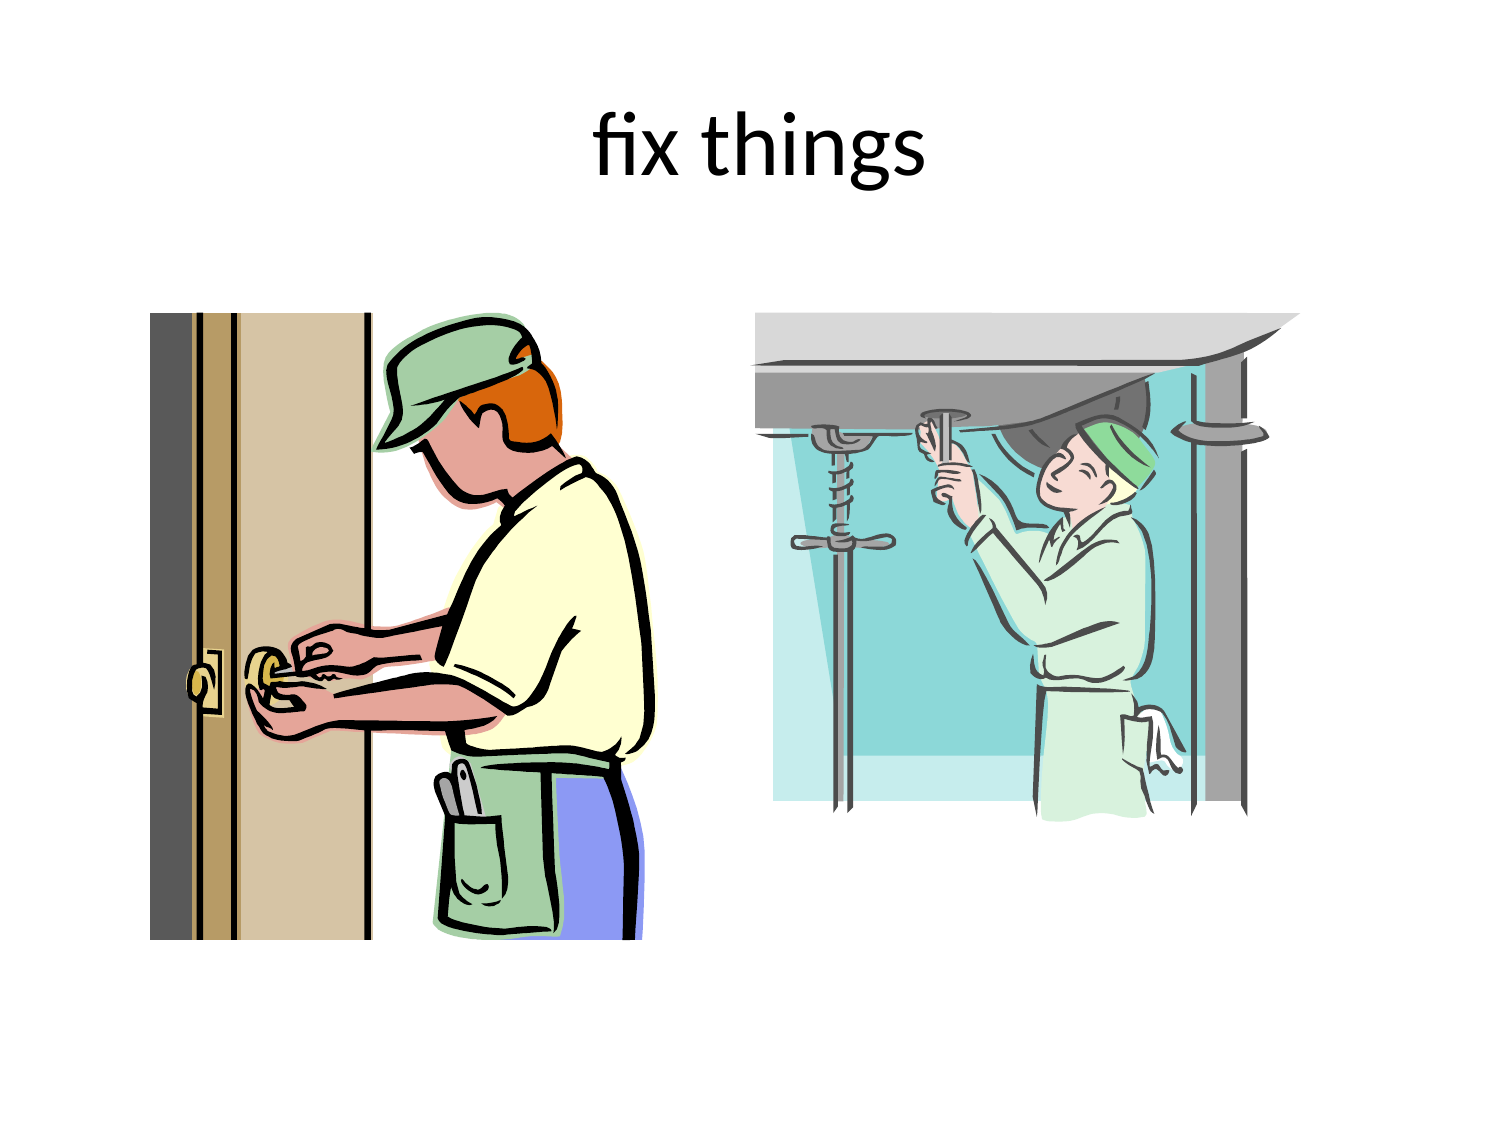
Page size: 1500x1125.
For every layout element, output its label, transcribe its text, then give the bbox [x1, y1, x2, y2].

picture [749, 312, 1301, 823]
picture [149, 312, 659, 941]
title fix things [75, 45, 1425, 233]
